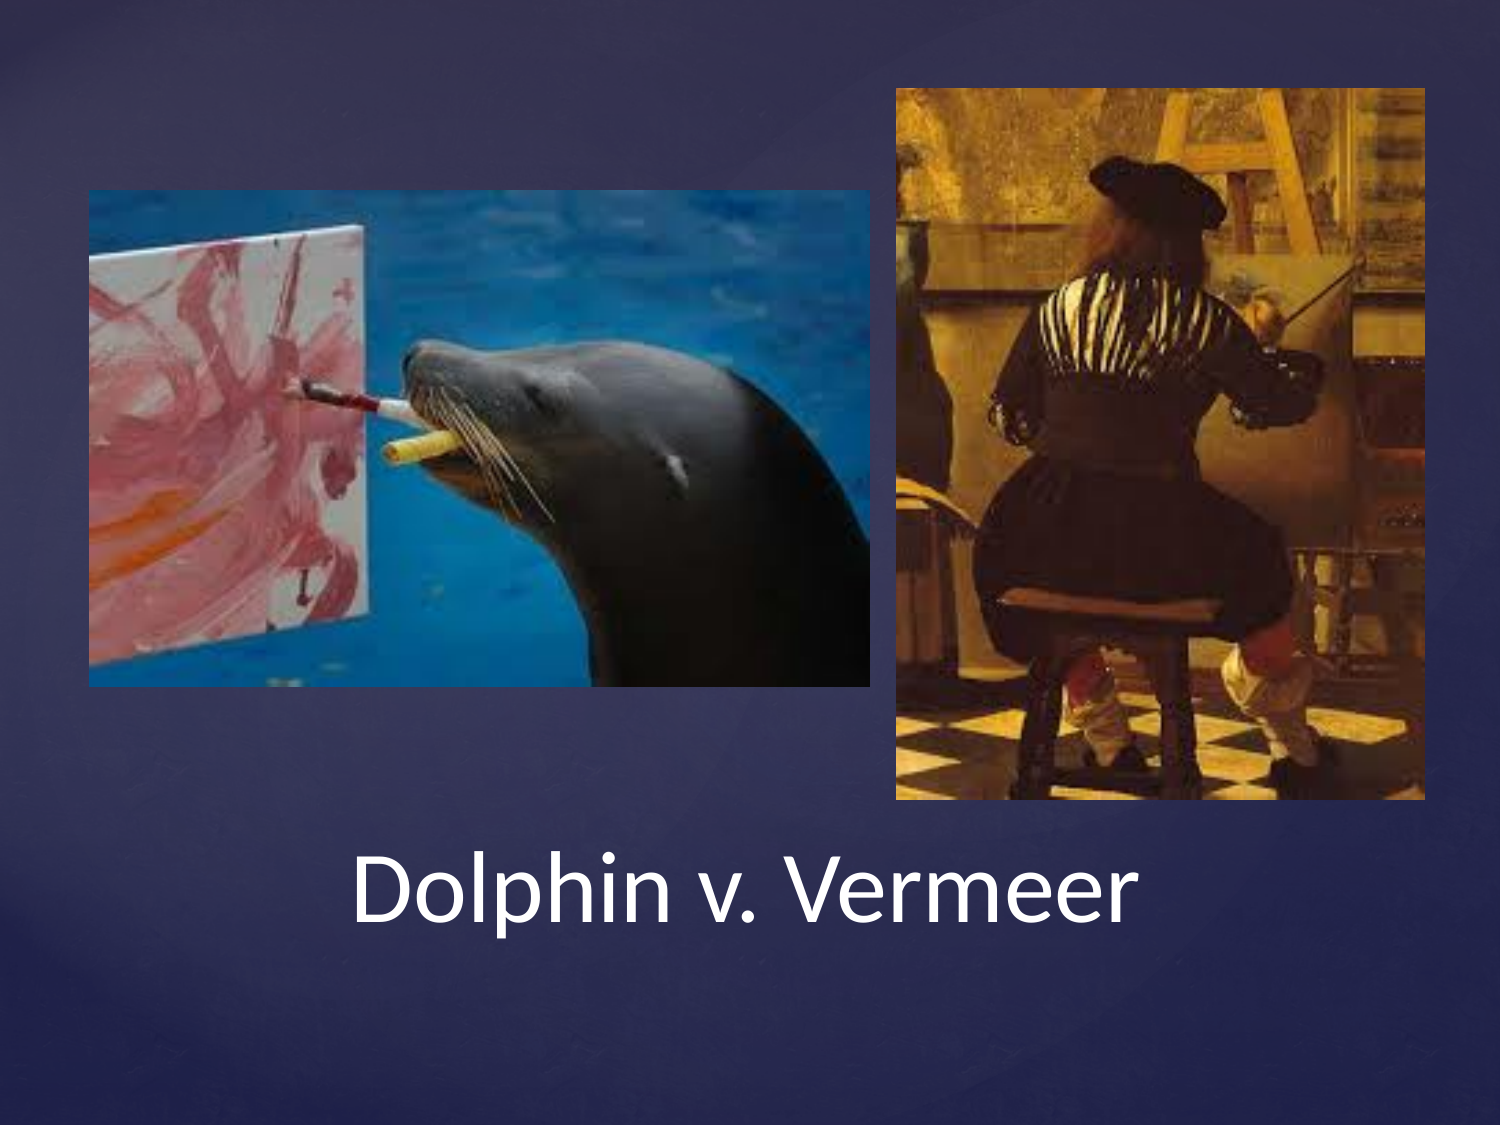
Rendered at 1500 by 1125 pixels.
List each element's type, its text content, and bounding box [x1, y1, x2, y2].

title Dolphin v. Vermeer [127, 800, 1365, 950]
picture [895, 88, 1426, 801]
picture [89, 189, 870, 688]
